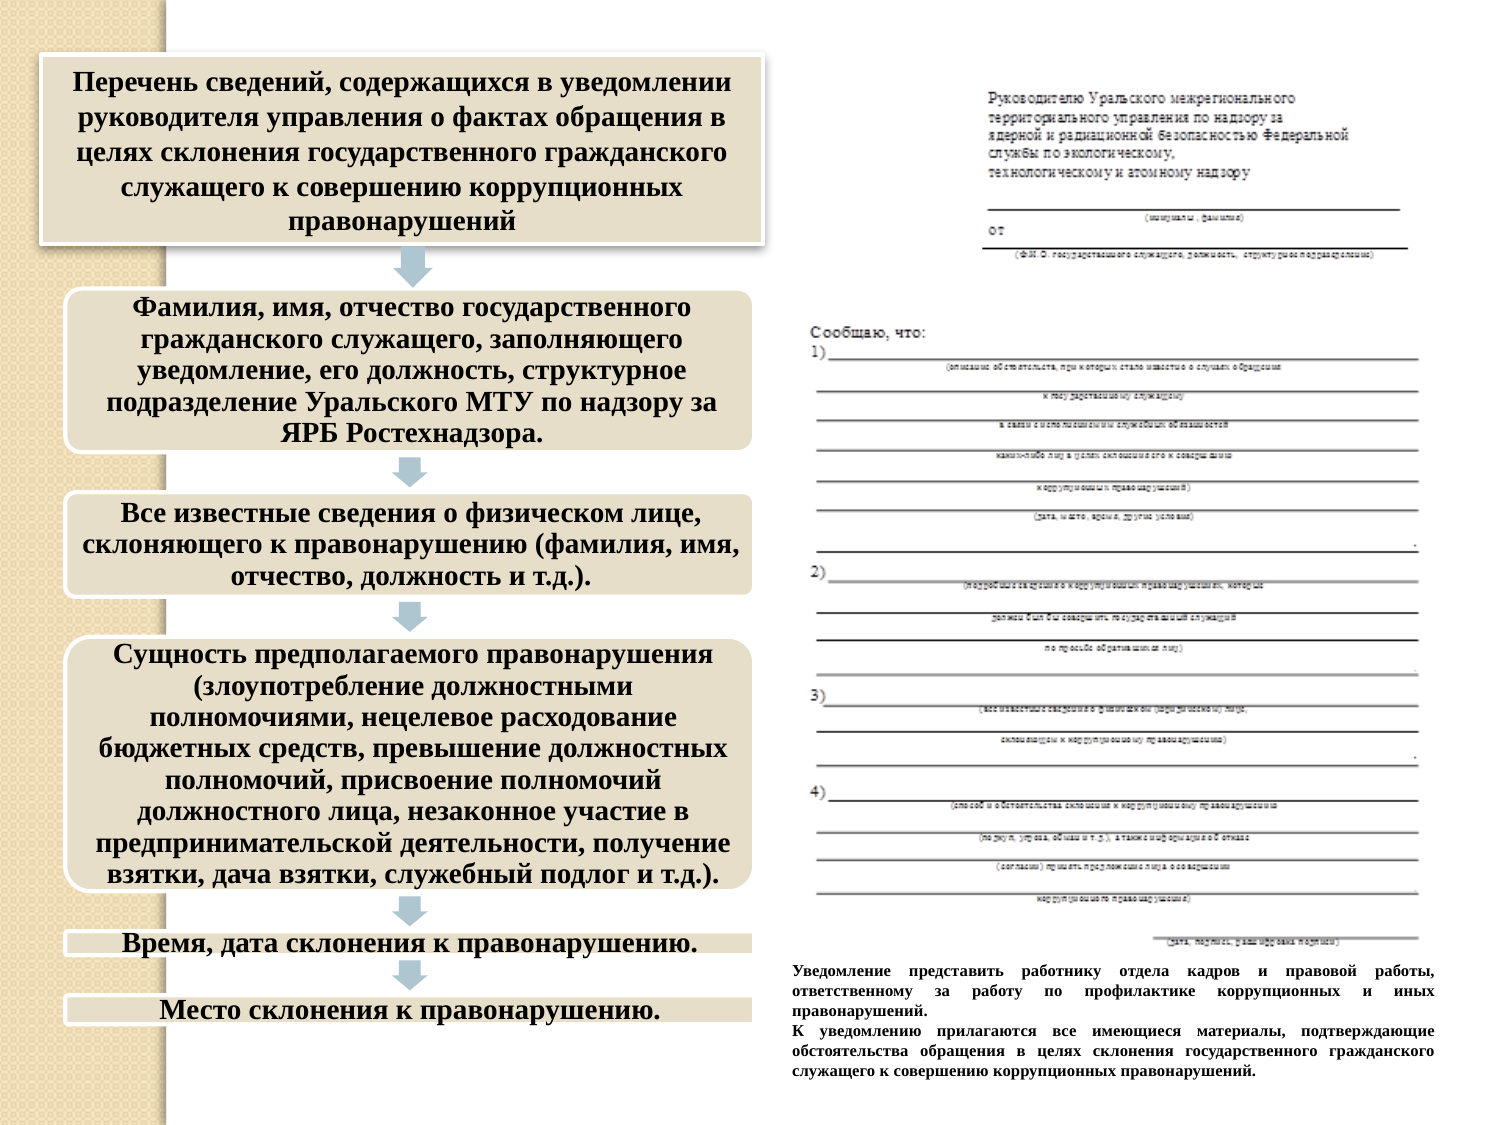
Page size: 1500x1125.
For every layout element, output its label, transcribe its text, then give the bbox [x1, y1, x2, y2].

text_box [392, 246, 434, 289]
text_box Перечень сведений, содержащихся в уведомлении руководителя управления о фактах обращения в целях склонения государственного гражданского служащего к совершению коррупционных правонарушений [39, 52, 765, 246]
picture [801, 89, 1427, 953]
text_box Уведомление представить работнику отдела кадров и правовой работы, ответственному за работу по профилактике коррупционных и иных правонарушений. К уведомлению прилагаются все имеющиеся материалы, подтверждающие обстоятельства обращения в целях склонения государственного гражданского служащего к совершению коррупционных правонарушений. [777, 952, 1451, 1087]
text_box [64, 287, 755, 1026]
